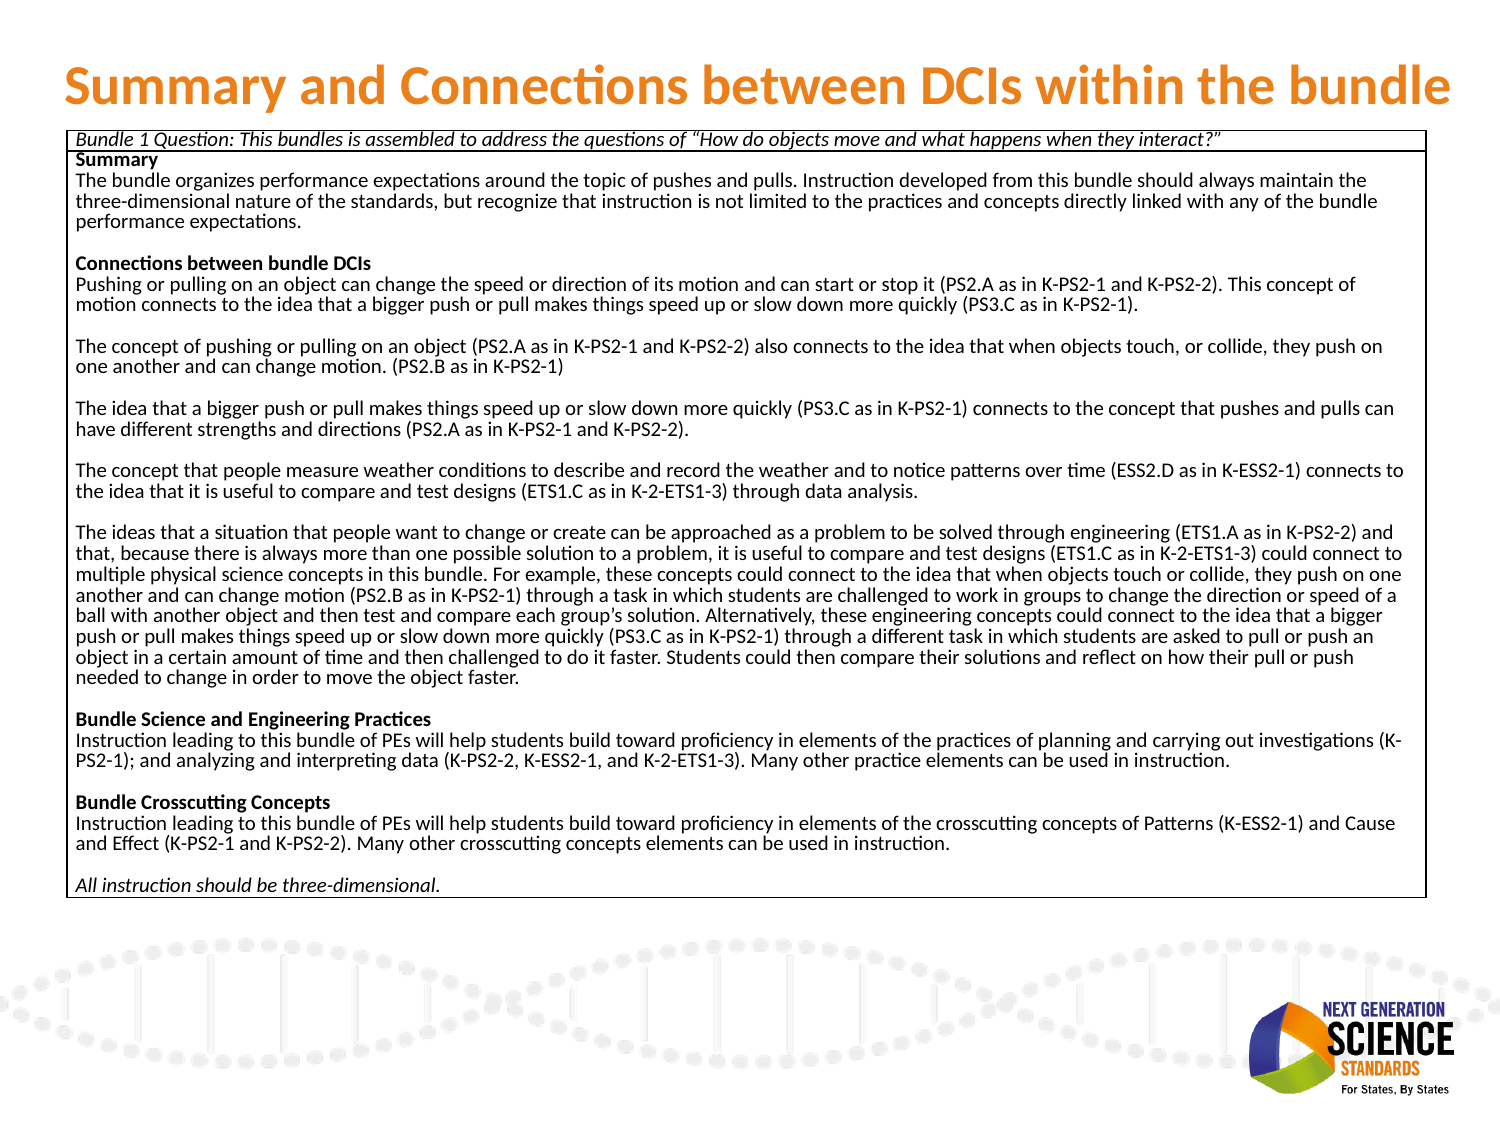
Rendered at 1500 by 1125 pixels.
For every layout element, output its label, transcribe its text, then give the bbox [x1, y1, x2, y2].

picture [1245, 992, 1458, 1099]
text_box What they are not: Prescriptions about NGSS bundles Perfect documents Full curriculum documents [0, 914, 1500, 1125]
table_cell Summary The bundle organizes performance expectations around the topic of pushes and pulls. Instruction developed from this bundle should always maintain the three-dimensional nature of the standards, but recognize that instruction is not limited to the practices and concepts directly linked with any of the bundle performance expectations. Connections between bundle DCIs Pushing or pulling on an object can change the speed or direction of its motion and can start or stop it (PS2.A as in K-PS2-1 and K-PS2-2). This concept of motion connects to the idea that a bigger push or pull makes things speed up or slow down more quickly (PS3.C as in K-PS2-1). The concept of pushing or pulling on an object (PS2.A as in K-PS2-1 and K-PS2-2) also connects to the idea that when objects touch, or collide, they push on one another and can change motion. (PS2.B as in K-PS2-1) The idea that a bigger push or pull makes things speed up or slow down more quickly (PS3.C as in K-PS2-1) connects to the concept that pushes and pulls can have different strengths and directions (PS2.A as in K-PS2-1 and K-PS2-2). The concept that people measure weather conditions to describe and record the weather and to notice patterns over time (ESS2.D as in K-ESS2-1) connects to the idea that it is useful to compare and test designs (ETS1.C as in K-2-ETS1-3) through data analysis. The ideas that a situation that people want to change or create can be approached as a problem to be solved through engineering (ETS1.A as in K-PS2-2) and that, because there is always more than one possible solution to a problem, it is useful to compare and test designs (ETS1.C as in K-2-ETS1-3) could connect to multiple physical science concepts in this bundle. For example, these concepts could connect to the idea that when objects touch or collide, they push on one another and can change motion (PS2.B as in K-PS2-1) through a task in which students are challenged to work in groups to change the direction or speed of a ball with another object and then test and compare each group’s solution. Alternatively, these engineering concepts could connect to the idea that a bigger push or pull makes things speed up or slow down more quickly (PS3.C as in K-PS2-1) through a different task in which students are asked to pull or push an object in a certain amount of time and then challenged to do it faster. Students could then compare their solutions and reflect on how their pull or push needed to change in order to move the object faster. Bundle Science and Engineering Practices Instruction leading to this bundle of PEs will help students build toward proficiency in elements of the practices of planning and carrying out investigations (K-PS2-1); and analyzing and interpreting data (K-PS2-2, K-ESS2-1, and K-2-ETS1-3). Many other practice elements can be used in instruction. Bundle Crosscutting Concepts Instruction leading to this bundle of PEs will help students build toward proficiency in elements of the crosscutting concepts of Patterns (K-ESS2-1) and Cause and Effect (K-PS2-1 and K-PS2-2). Many other crosscutting concepts elements can be used in instruction. All instruction should be three-dimensional. [68, 152, 1425, 897]
title Summary and Connections between DCIs within the bundle [49, 91, 1487, 140]
table_header Bundle 1 Question: This bundles is assembled to address the questions of “How do objects move and what happens when they interact?” [68, 140, 1425, 150]
